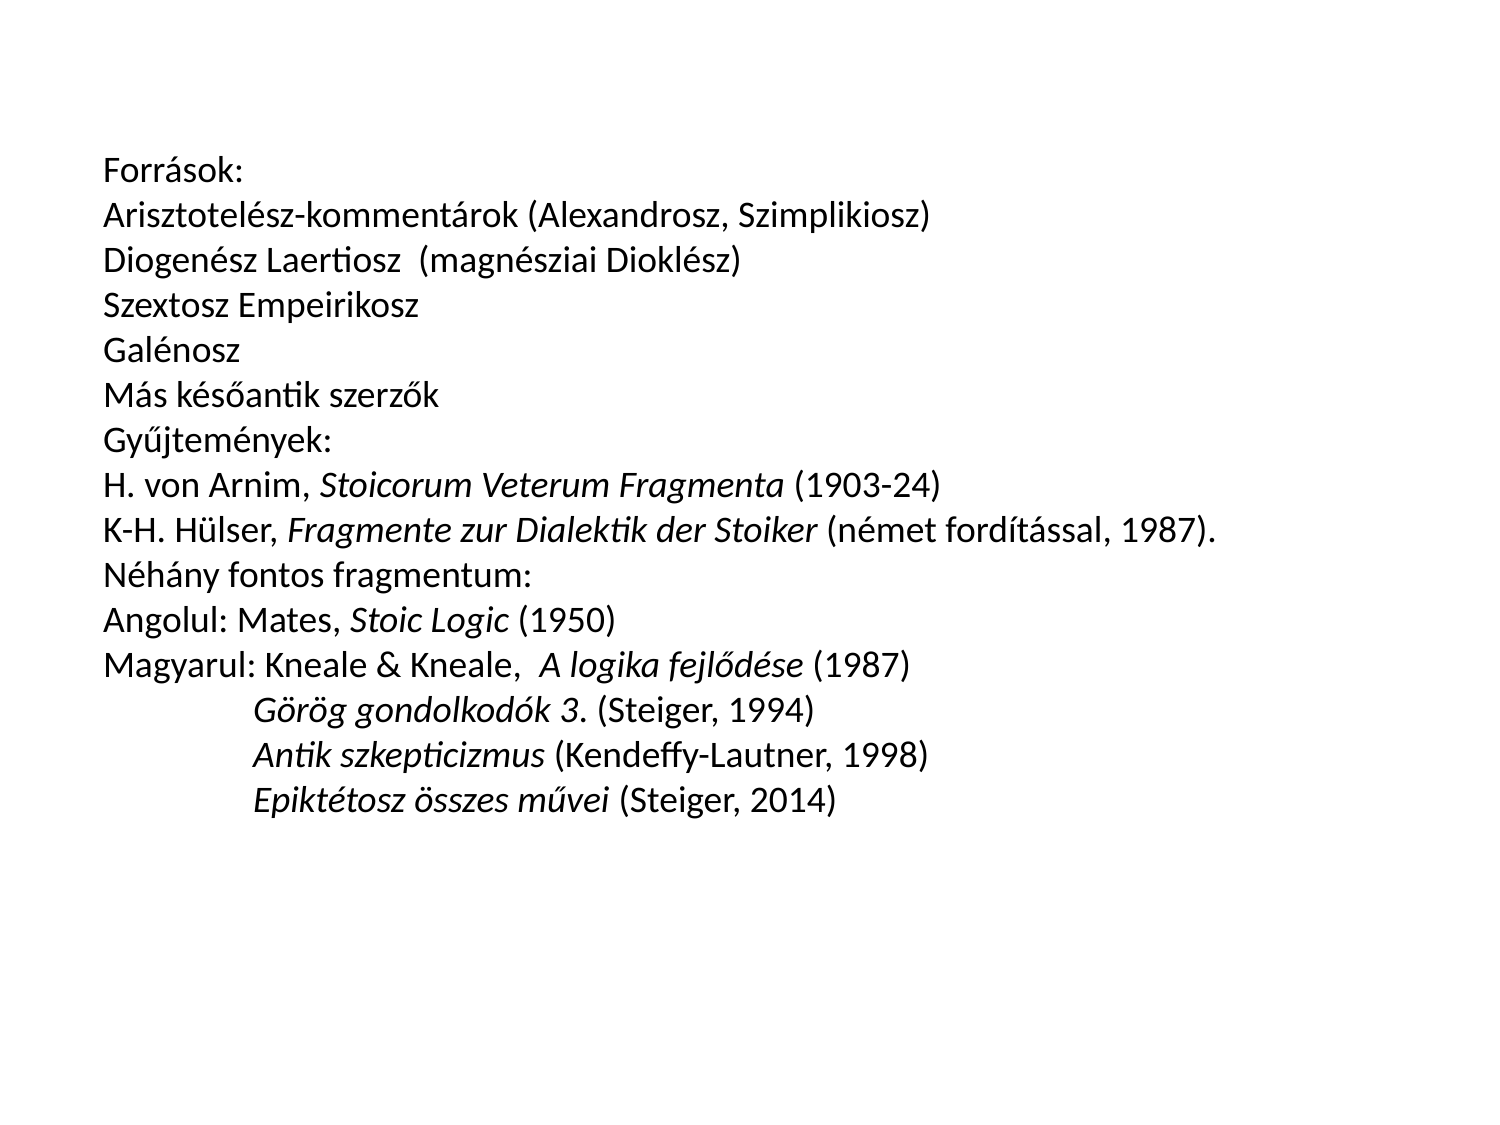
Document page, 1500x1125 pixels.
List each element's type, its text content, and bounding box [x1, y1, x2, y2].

text_box Források: Arisztotelész-kommentárok (Alexandrosz, Szimplikiosz) Diogenész Laertiosz (magnésziai Dioklész) Szextosz Empeirikosz Galénosz Más későantik szerzők Gyűjtemények: H. von Arnim, Stoicorum Veterum Fragmenta (1903-24) K-H. Hülser, Fragmente zur Dialektik der Stoiker (német fordítással, 1987). Néhány fontos fragmentum: Angolul: Mates, Stoic Logic (1950) Magyarul: Kneale & Kneale, A logika fejlődése (1987) Görög gondolkodók 3. (Steiger, 1994) Antik szkepticizmus (Kendeffy-Lautner, 1998) Epiktétosz összes művei (Steiger, 2014) [88, 137, 1412, 827]
